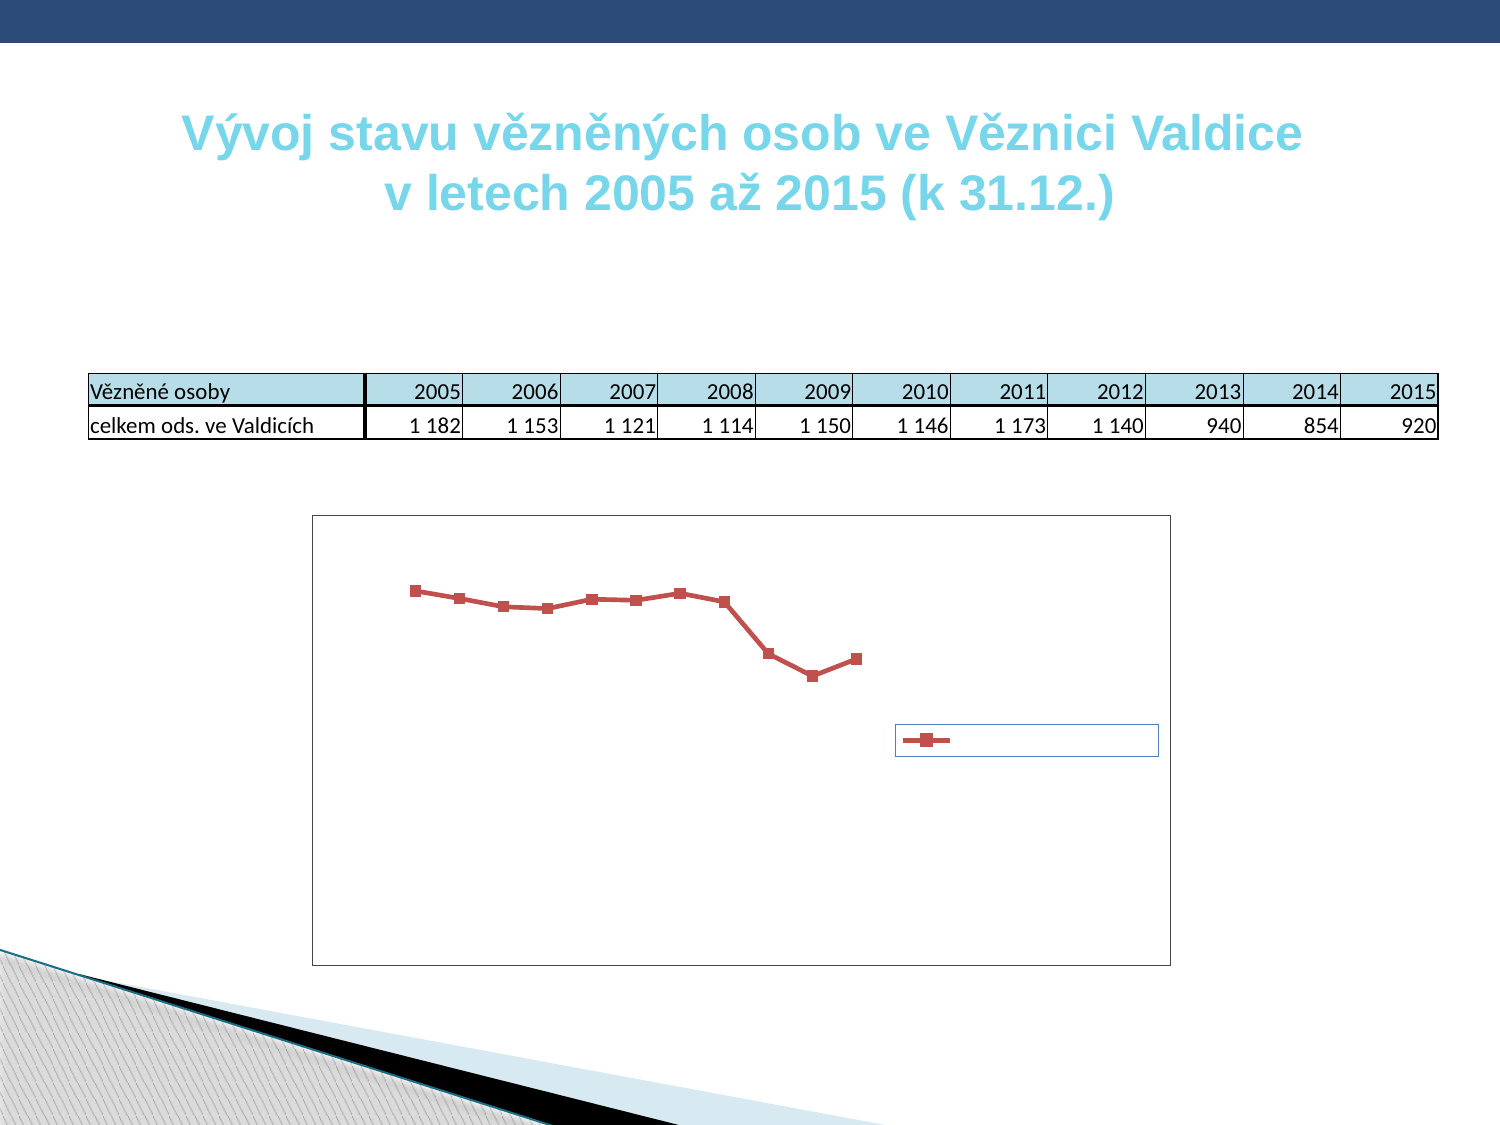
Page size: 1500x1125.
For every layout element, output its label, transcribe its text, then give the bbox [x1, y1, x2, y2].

table_header 2005 [367, 374, 462, 404]
table_header 2006 [463, 374, 560, 404]
table_cell 1 153 [463, 407, 560, 438]
table_header Vězněné osoby [89, 374, 363, 404]
table_cell 1 150 [756, 407, 852, 438]
title Vývoj stavu vězněných osob ve Věznici Valdice v letech 2005 až 2015 (k 31.12.) [75, 66, 1425, 254]
table_cell 1 173 [951, 407, 1047, 438]
table_header 2009 [756, 374, 852, 404]
table_header 2012 [1048, 374, 1145, 404]
table_header 2015 [1341, 374, 1437, 404]
table_cell 1 146 [853, 407, 950, 438]
table_cell 940 [1146, 407, 1243, 438]
text_box [0, 0, 1500, 43]
table_header 2008 [658, 374, 755, 404]
table_header 2013 [1146, 374, 1243, 404]
table_header 2010 [853, 374, 950, 404]
table_cell 854 [1244, 407, 1340, 438]
table_cell 1 114 [658, 407, 755, 438]
table_header 2011 [951, 374, 1047, 404]
table_header 2014 [1244, 374, 1340, 404]
table_cell celkem ods. ve Valdicích [89, 407, 363, 438]
table_cell 920 [1341, 407, 1437, 438]
table_cell 1 182 [367, 407, 462, 438]
table_header 2007 [561, 374, 657, 404]
table_cell 1 121 [561, 407, 657, 438]
chart [312, 514, 1171, 966]
table_cell 1 140 [1048, 407, 1145, 438]
